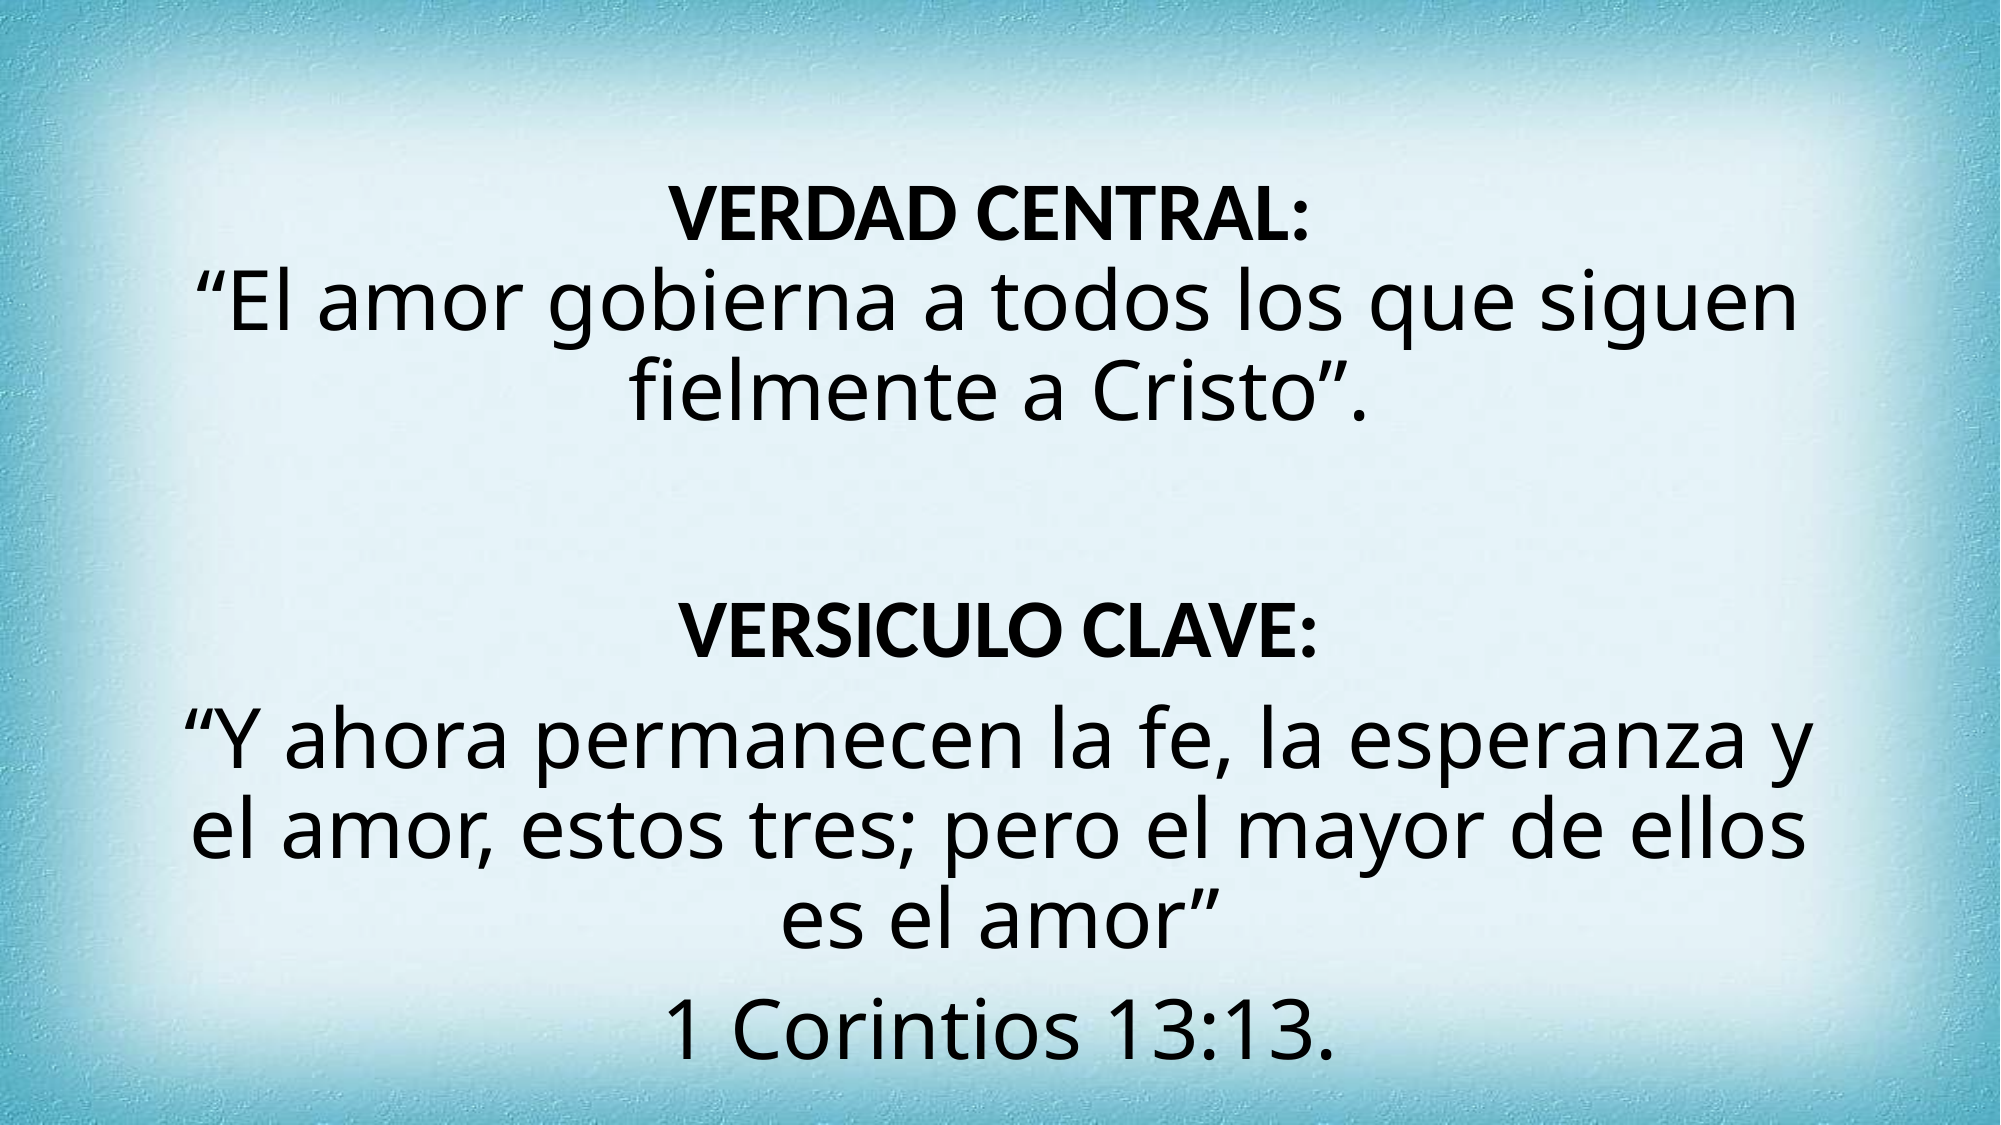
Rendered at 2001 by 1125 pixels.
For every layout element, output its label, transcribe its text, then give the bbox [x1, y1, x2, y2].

list VERSICULO CLAVE: “Y ahora permanecen la fe, la esperanza y el amor, estos tres; pero el mayor de ellos es el amor” 1 Corintios 13:13. [137, 578, 1863, 1004]
title VERDAD CENTRAL: “El amor gobierna a todos los que siguen fielmente a Cristo”. [137, 121, 1863, 486]
